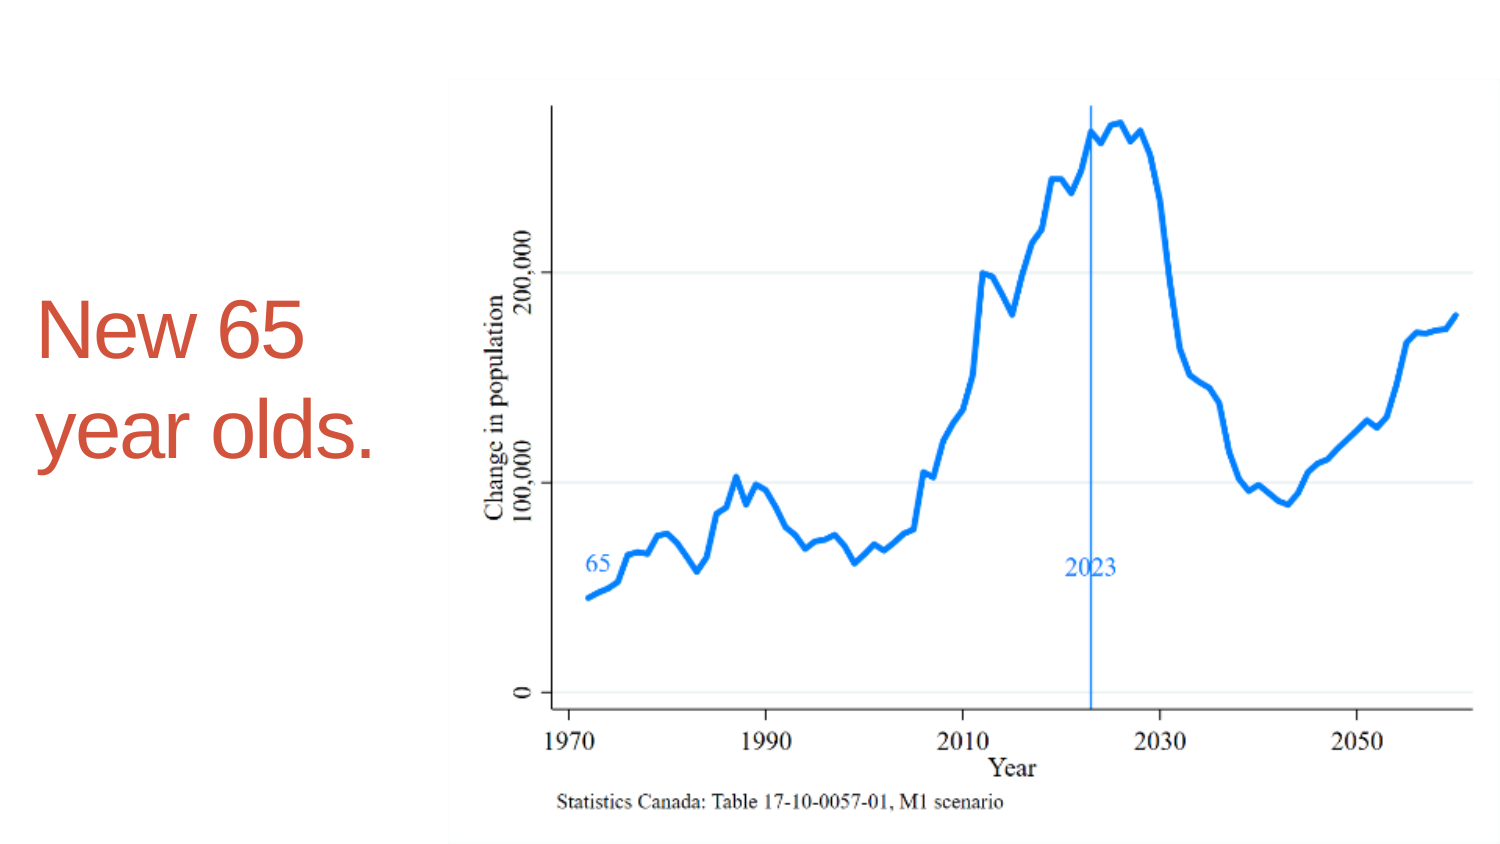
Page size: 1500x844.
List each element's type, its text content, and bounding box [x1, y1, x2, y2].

title New 65 year olds. [20, 65, 468, 785]
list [448, 79, 1500, 844]
